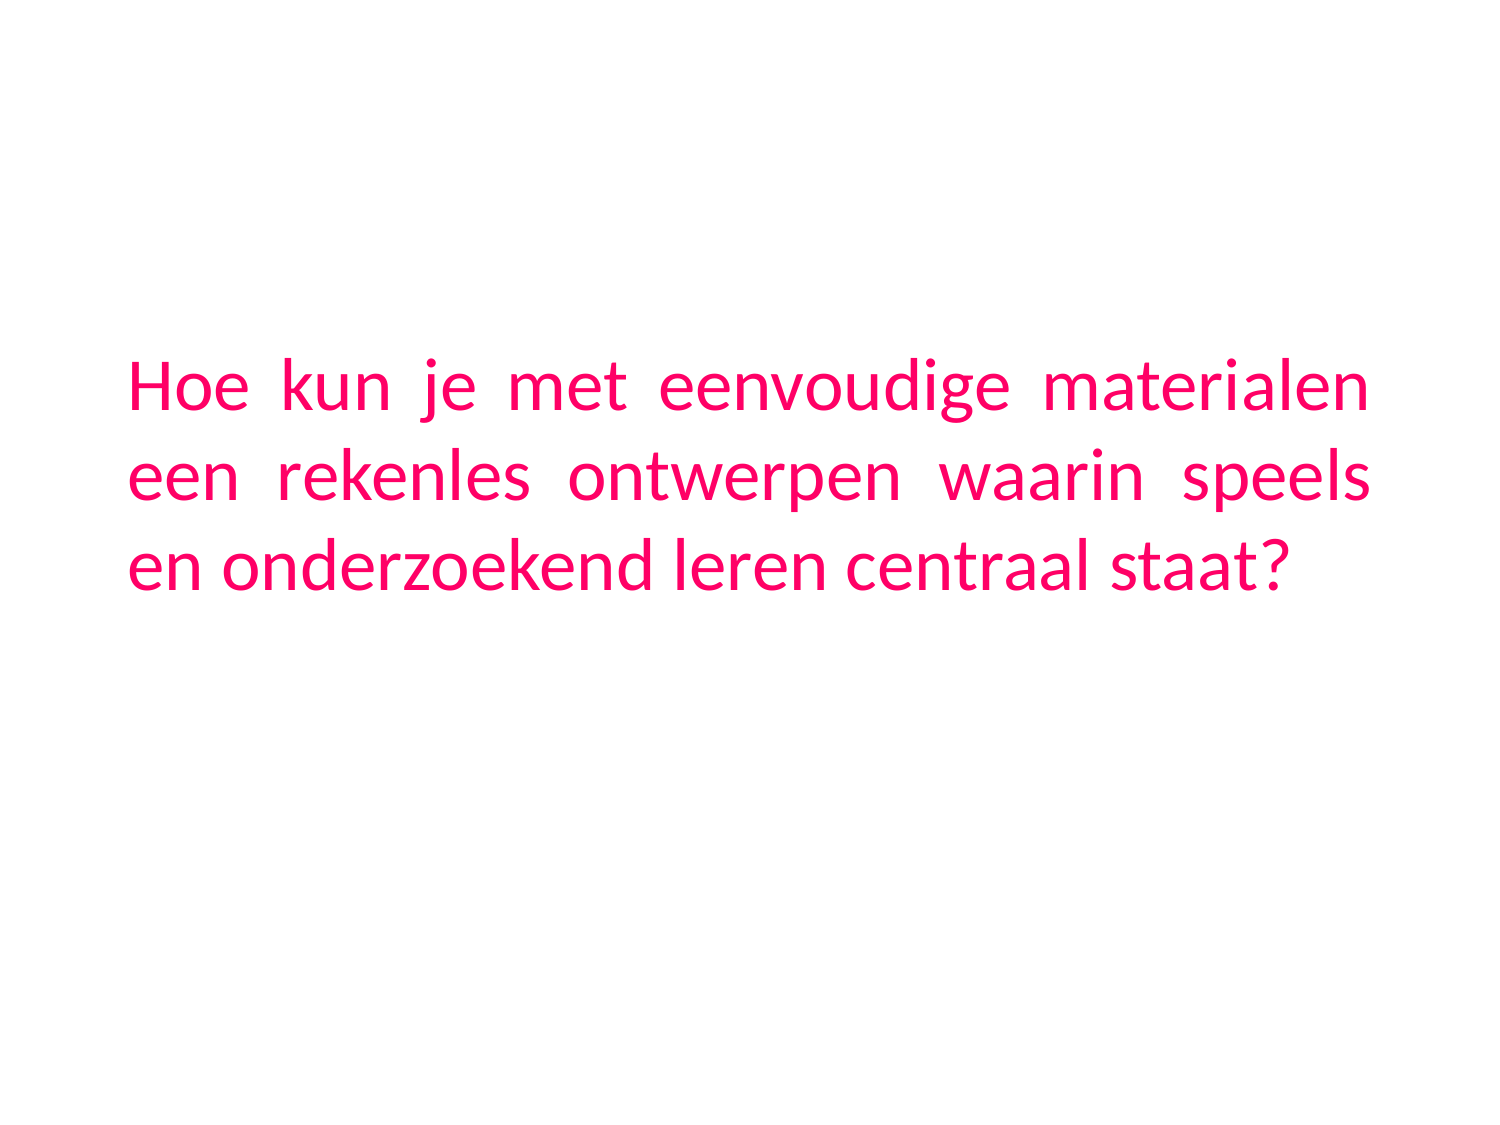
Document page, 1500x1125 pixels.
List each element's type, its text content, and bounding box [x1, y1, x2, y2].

title Hoe kun je met eenvoudige materialen een rekenles ontwerpen waarin speels en onderzoekend leren centraal staat? [112, 349, 1388, 591]
